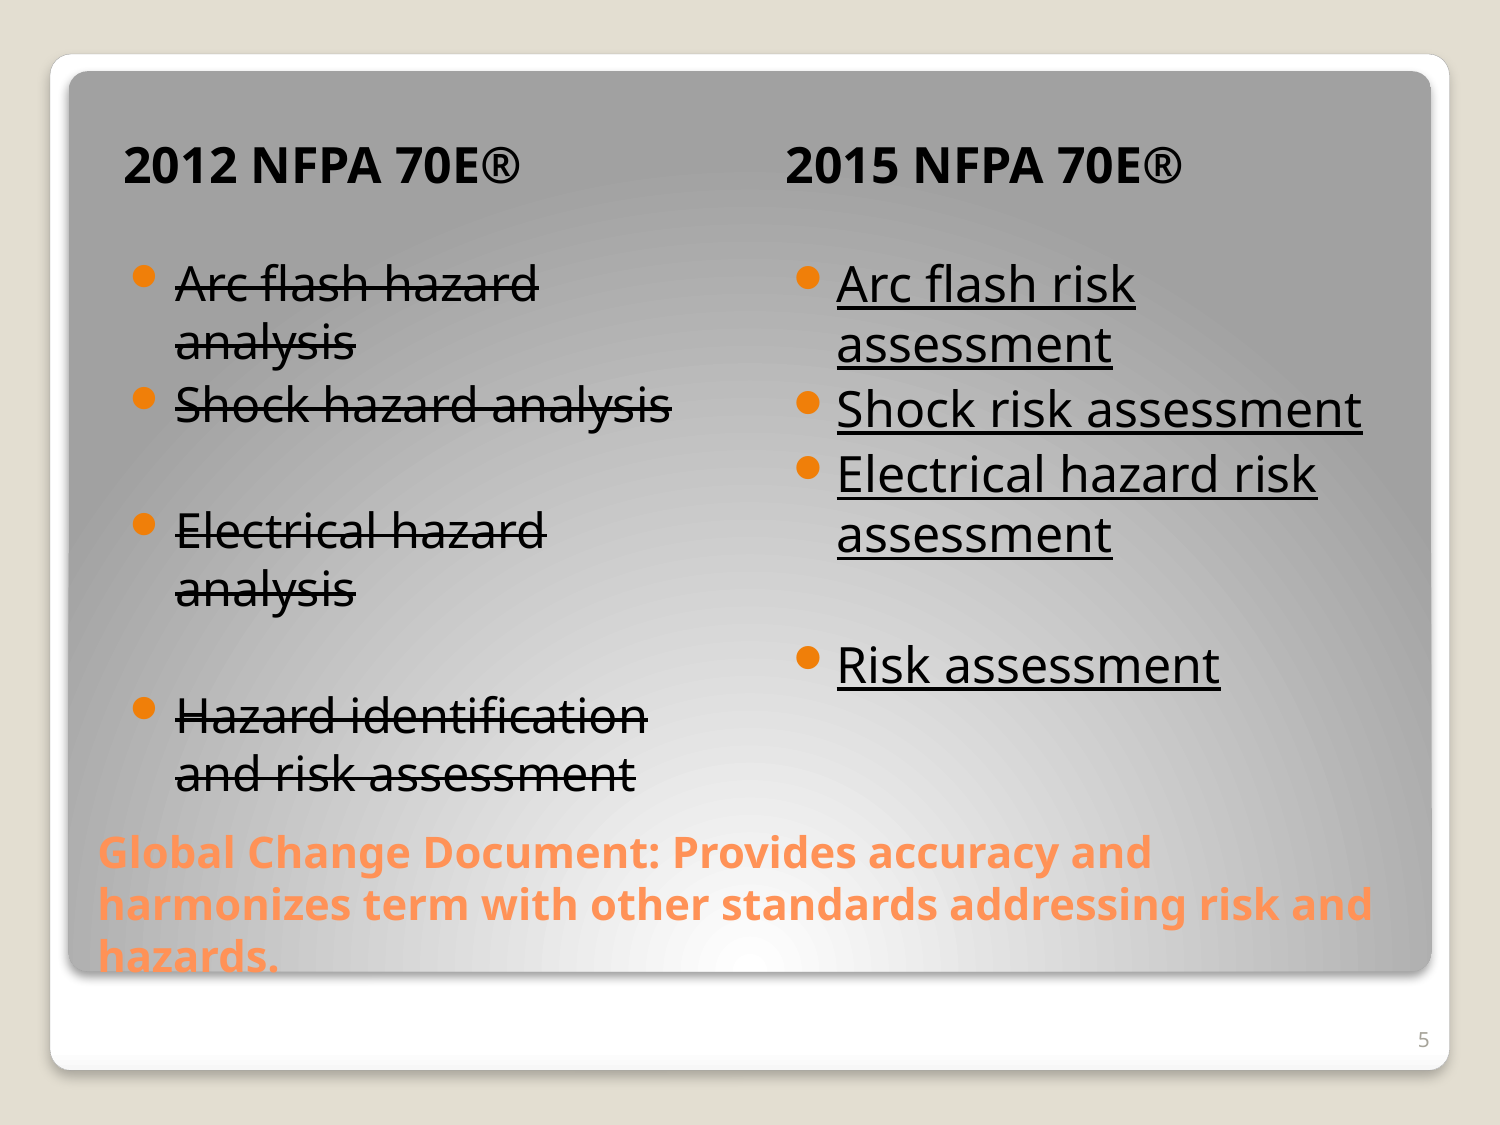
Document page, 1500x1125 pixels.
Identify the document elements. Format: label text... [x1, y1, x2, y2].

slide_number 5 [1369, 1002, 1445, 1063]
list Arc flash hazard analysis Shock hazard analysis Electrical hazard analysis Hazard identification and risk assessment [99, 237, 745, 810]
list Arc flash risk assessment Shock risk assessment Electrical hazard risk assessment Risk assessment [763, 237, 1409, 810]
title Global Change Document: Provides accuracy and harmonizes term with other standards addressing risk and hazards. [82, 817, 1425, 990]
list 2012 NFPA 70E® [99, 95, 745, 225]
list 2015 NFPA 70E® [763, 95, 1409, 225]
